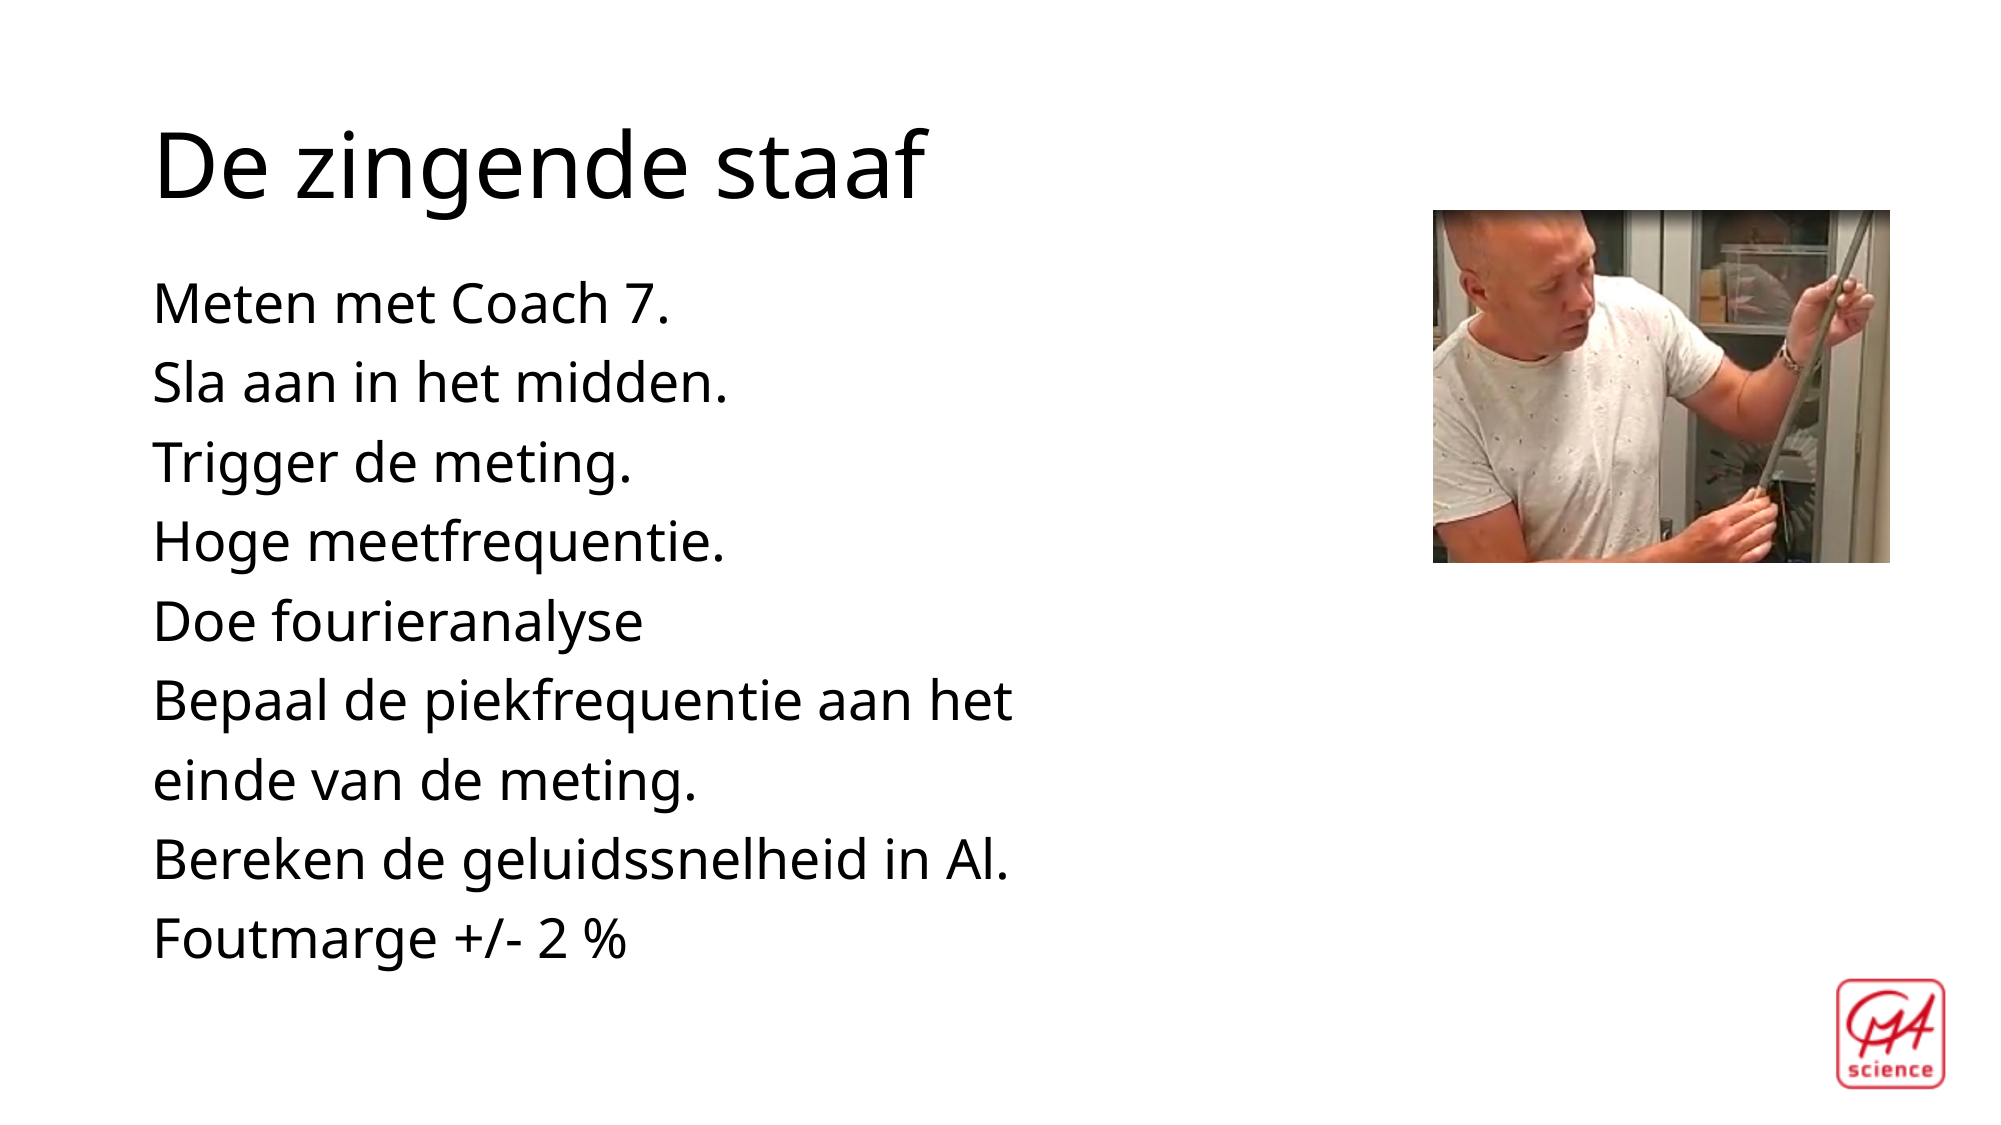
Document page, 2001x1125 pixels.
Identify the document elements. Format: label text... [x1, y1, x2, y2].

title De zingende staaf [137, 59, 1863, 268]
list Meten met Coach 7. Sla aan in het midden. Trigger de meting. Hoge meetfrequentie. Doe fourieranalyse Bepaal de piekfrequentie aan het einde van de meting. Bereken de geluidssnelheid in Al. Foutmarge +/- 2 % [137, 268, 1863, 982]
picture [1810, 967, 1968, 1104]
picture [1433, 210, 1890, 563]
